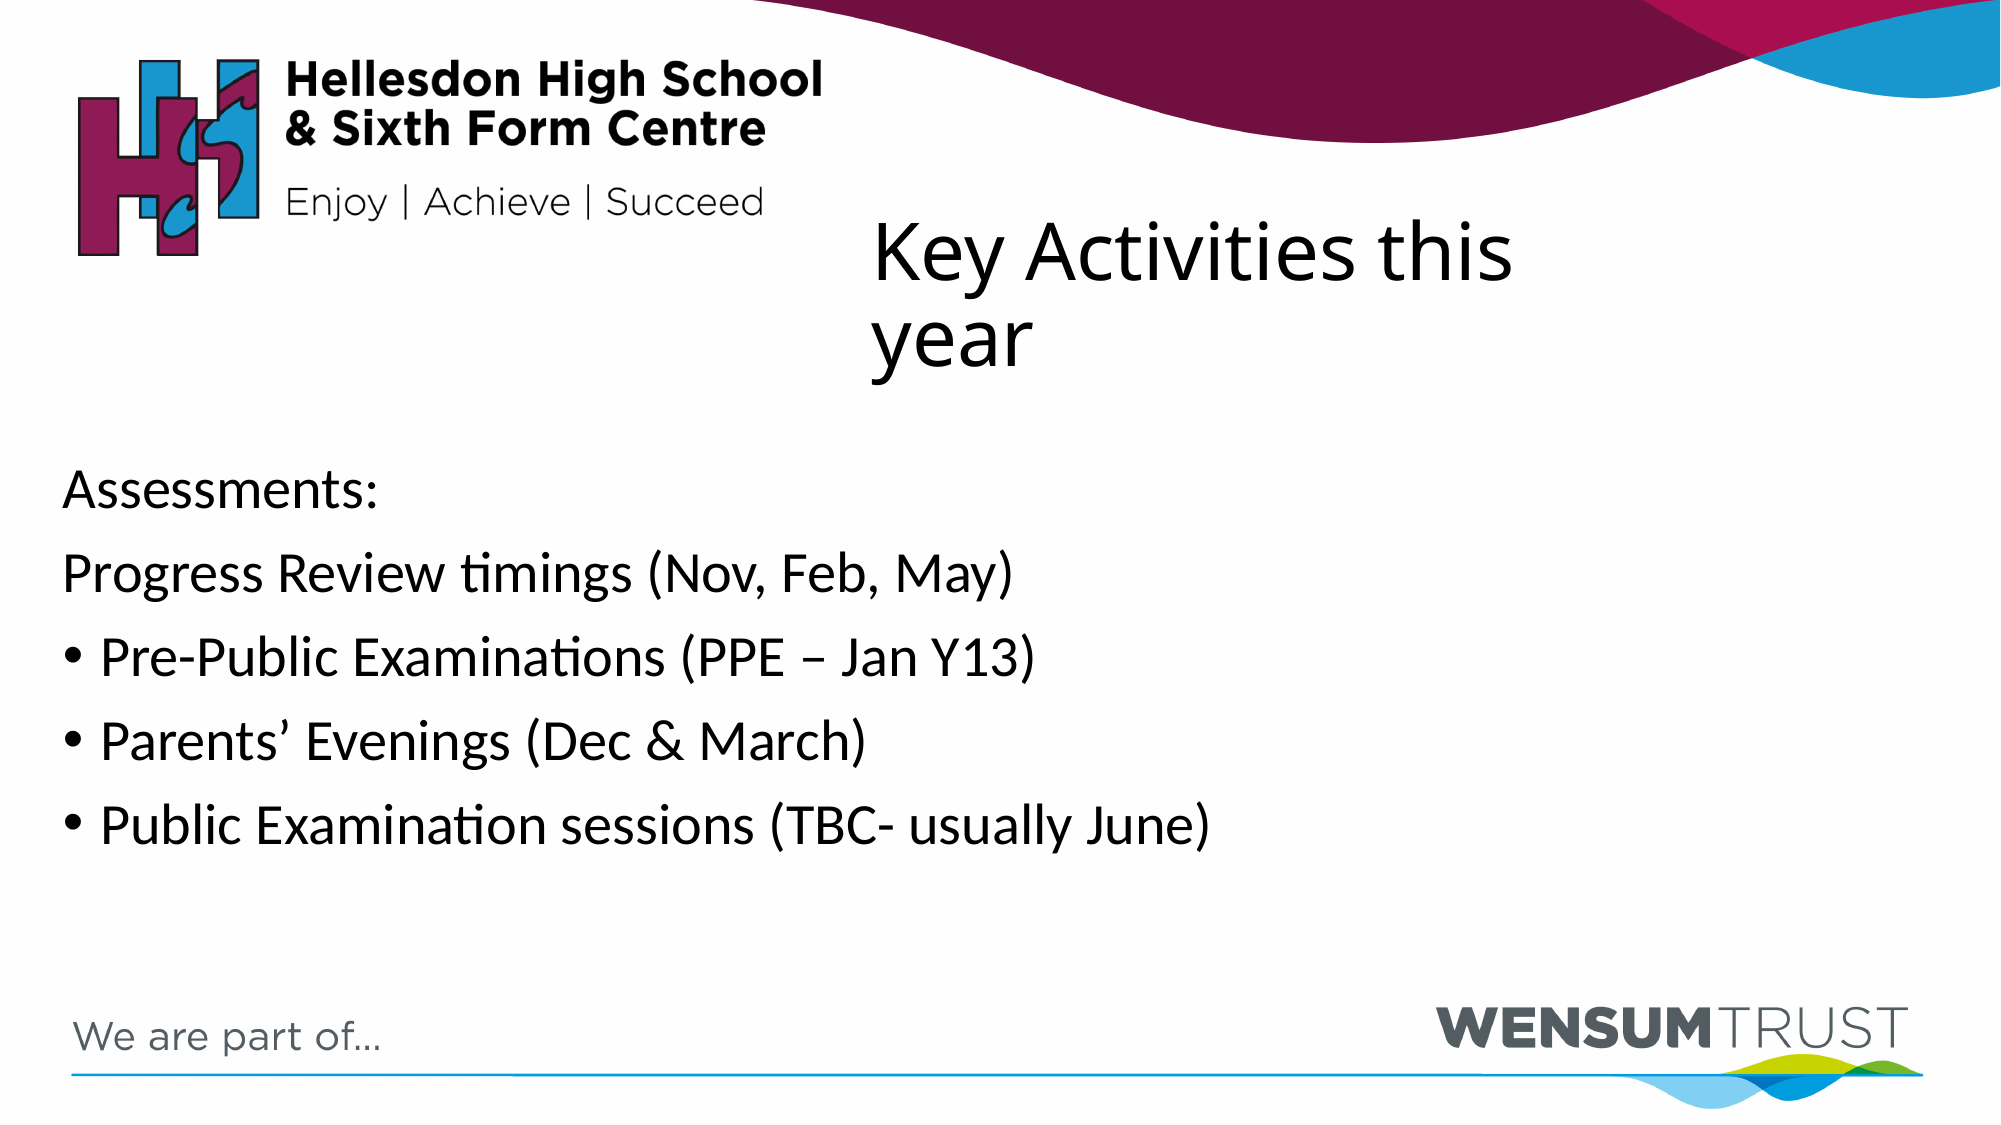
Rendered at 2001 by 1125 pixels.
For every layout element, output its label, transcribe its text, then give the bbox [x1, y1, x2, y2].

title Key Activities this year [856, 204, 1647, 392]
list Assessments: Progress Review timings (Nov, Feb, May) Pre-Public Examinations (PPE – Jan Y13) Parents’ Evenings (Dec & March) Public Examination sessions (TBC- usually June) [47, 451, 1310, 969]
picture [0, 0, 2001, 1125]
